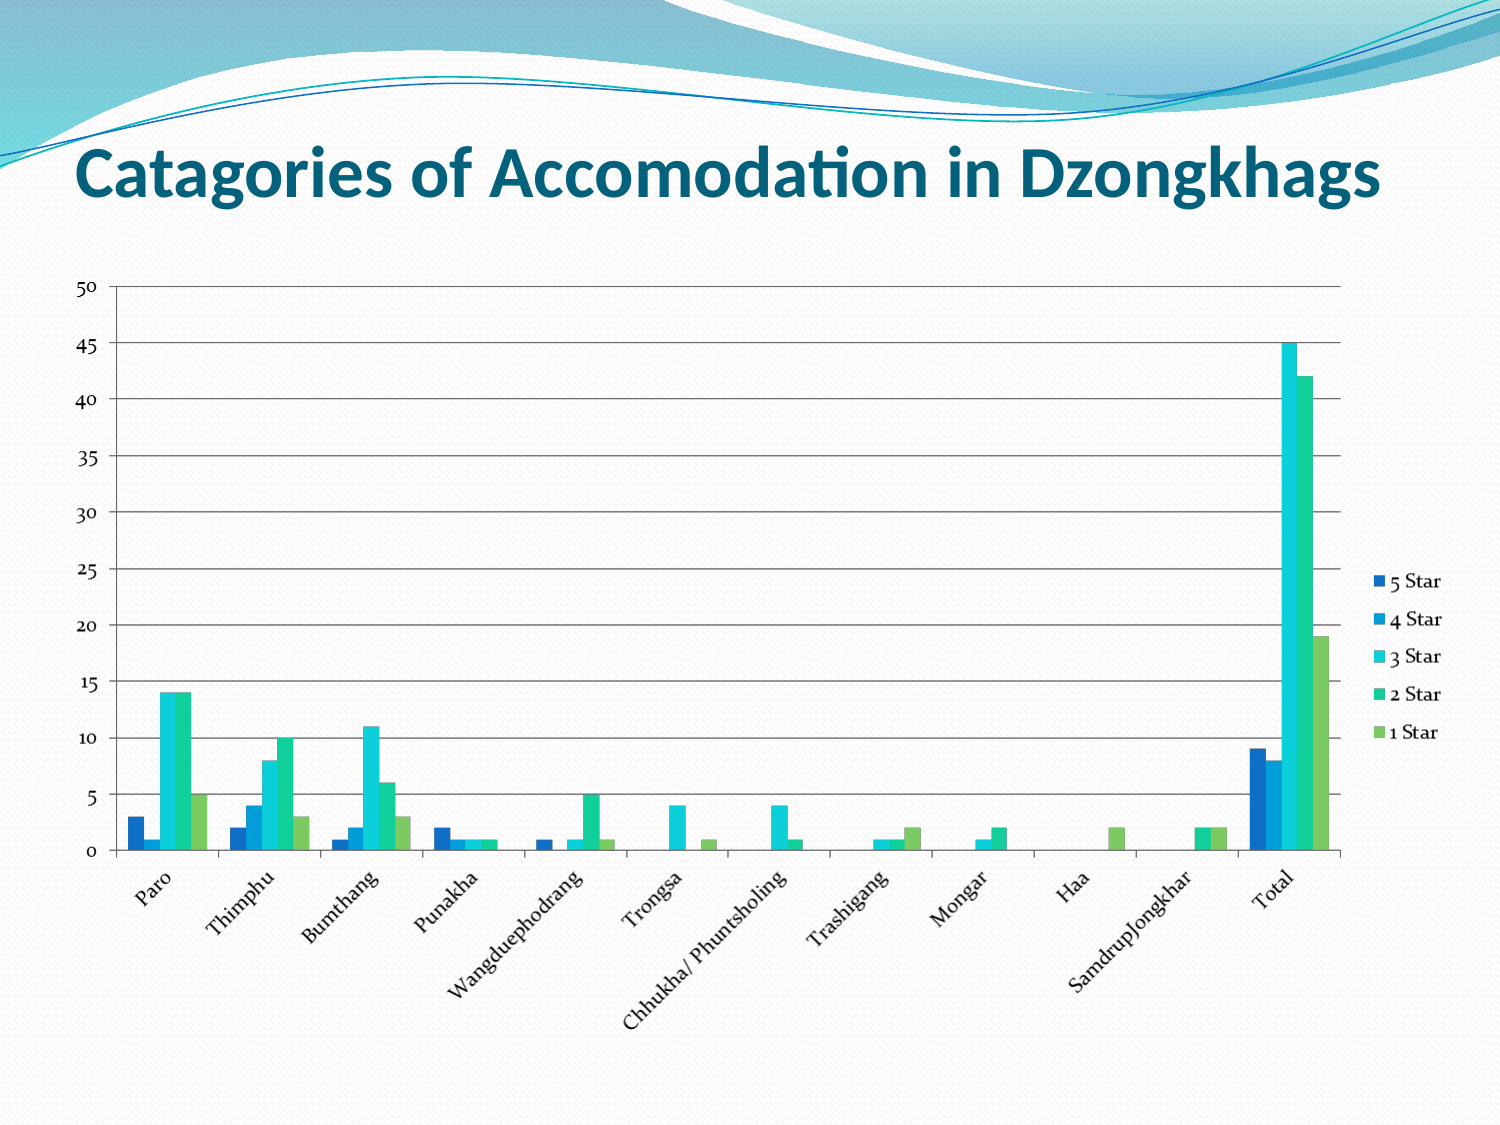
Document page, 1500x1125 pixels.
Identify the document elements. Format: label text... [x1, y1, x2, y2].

title Catagories of Accomodation in Dzongkhags [75, 115, 1425, 213]
picture [62, 263, 1464, 1051]
